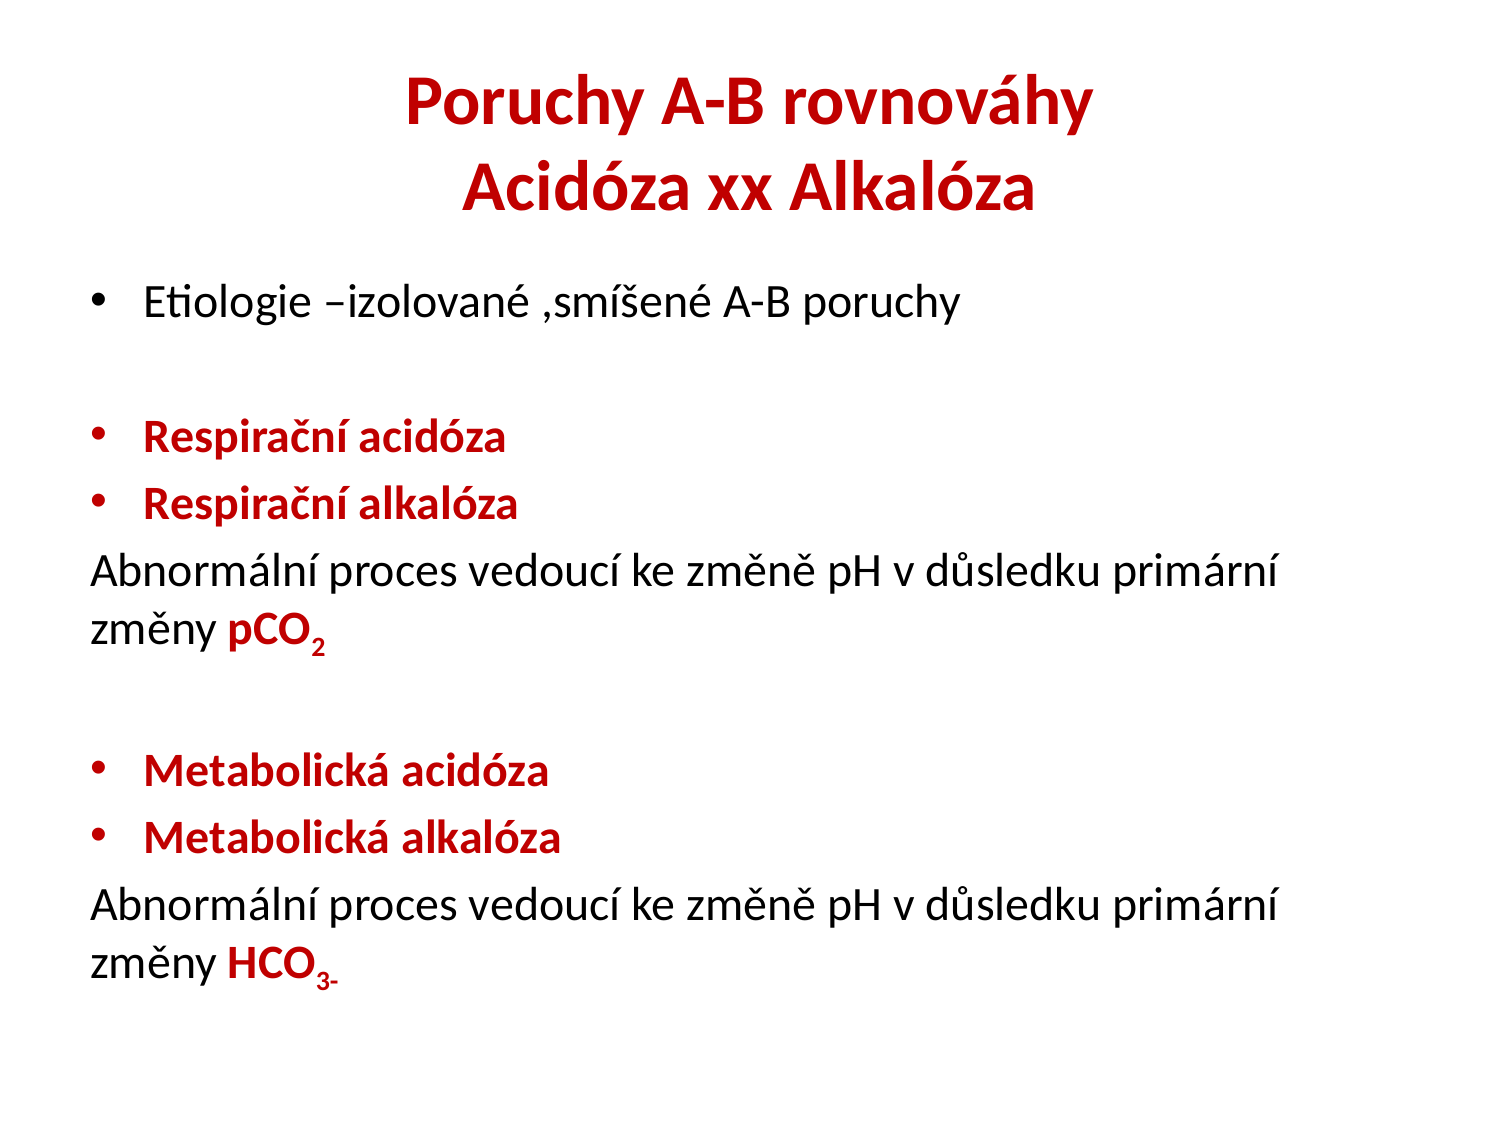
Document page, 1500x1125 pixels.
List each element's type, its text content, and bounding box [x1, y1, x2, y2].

list Etiologie –izolované ,smíšené A-B poruchy Respirační acidóza Respirační alkalóza Abnormální proces vedoucí ke změně pH v důsledku primární změny pCO2 Metabolická acidóza Metabolická alkalóza Abnormální proces vedoucí ke změně pH v důsledku primární změny HCO3- [75, 262, 1425, 1005]
title Poruchy A-B rovnováhy Acidóza xx Alkalóza [75, 45, 1425, 233]
